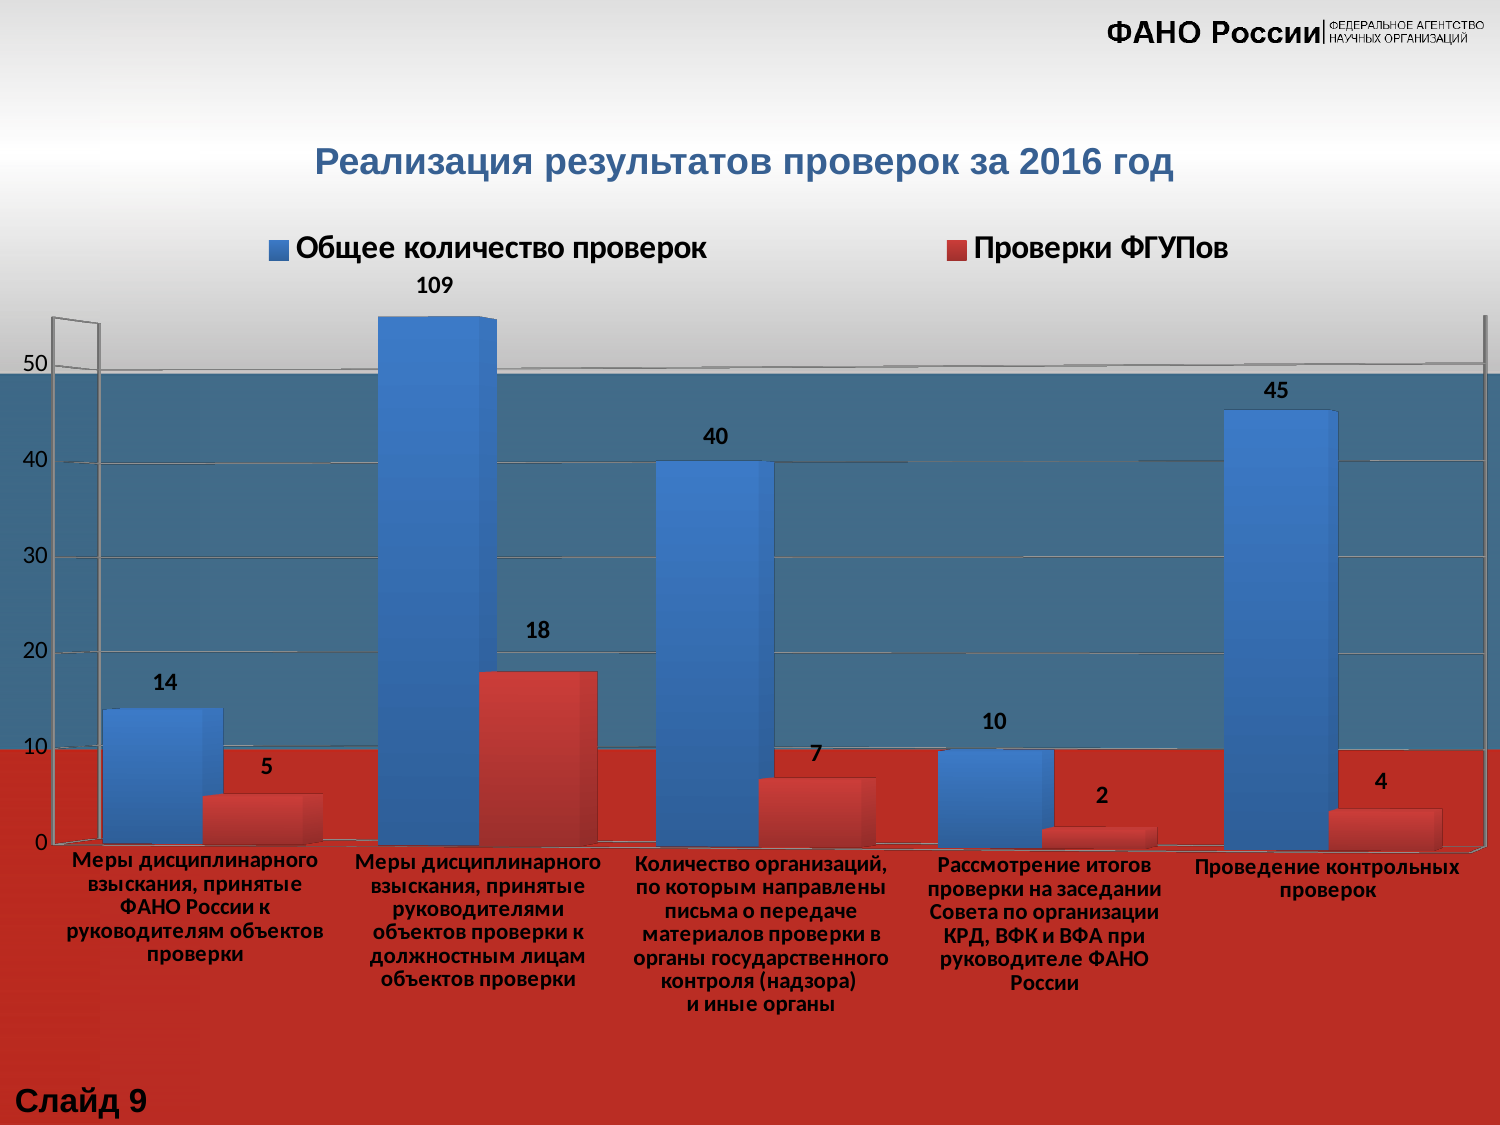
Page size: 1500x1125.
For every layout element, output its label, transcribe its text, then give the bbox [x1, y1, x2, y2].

picture [0, 0, 1500, 207]
title Реализация результатов проверок за 2016 год [17, 78, 1483, 206]
chart [0, 207, 1500, 1125]
